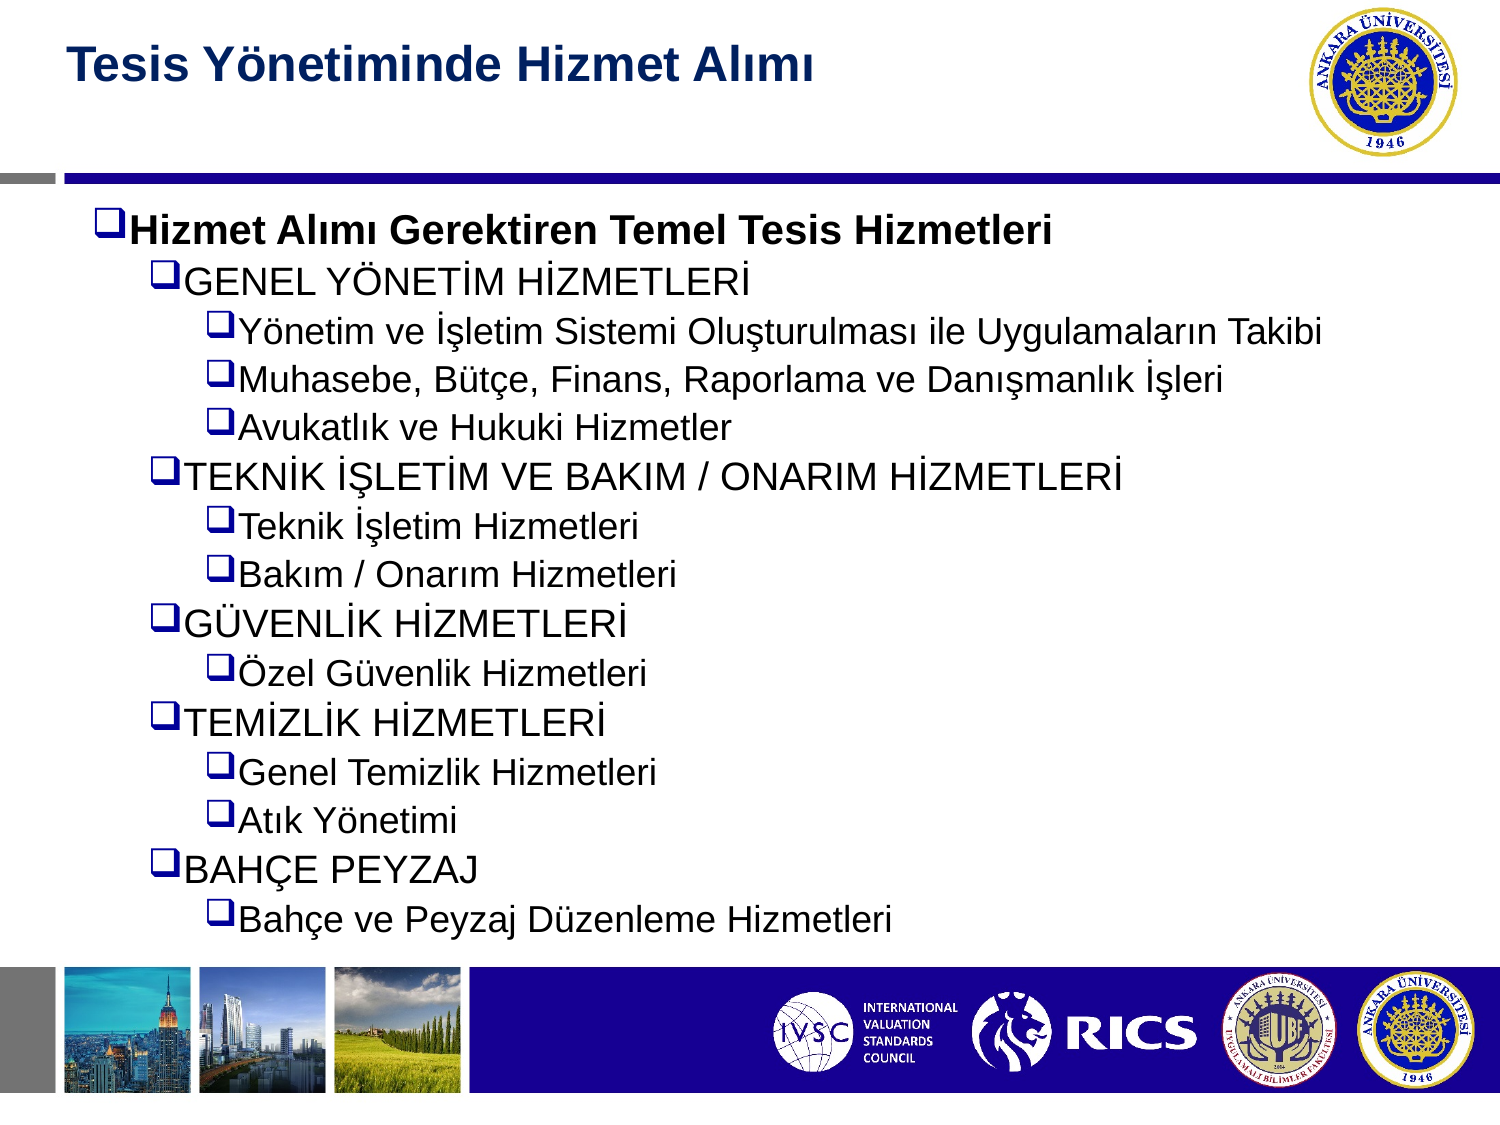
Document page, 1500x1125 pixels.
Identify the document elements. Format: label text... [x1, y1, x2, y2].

text_box Tesis Yönetiminde Hizmet Alımı [51, 30, 1183, 136]
picture [0, 0, 1500, 1125]
list Hizmet Alımı Gerektiren Temel Tesis Hizmetleri GENEL YÖNETİM HİZMETLERİ Yönetim ve İşletim Sistemi Oluşturulması ile Uygulamaların Takibi Muhasebe, Bütçe, Finans, Raporlama ve Danışmanlık İşleri Avukatlık ve Hukuki Hizmetler TEKNİK İŞLETİM VE BAKIM / ONARIM HİZMETLERİ Teknik İşletim Hizmetleri Bakım / Onarım Hizmetleri GÜVENLİK HİZMETLERİ Özel Güvenlik Hizmetleri TEMİZLİK HİZMETLERİ Genel Temizlik Hizmetleri Atık Yönetimi BAHÇE PEYZAJ Bahçe ve Peyzaj Düzenleme Hizmetleri [76, 201, 1449, 925]
